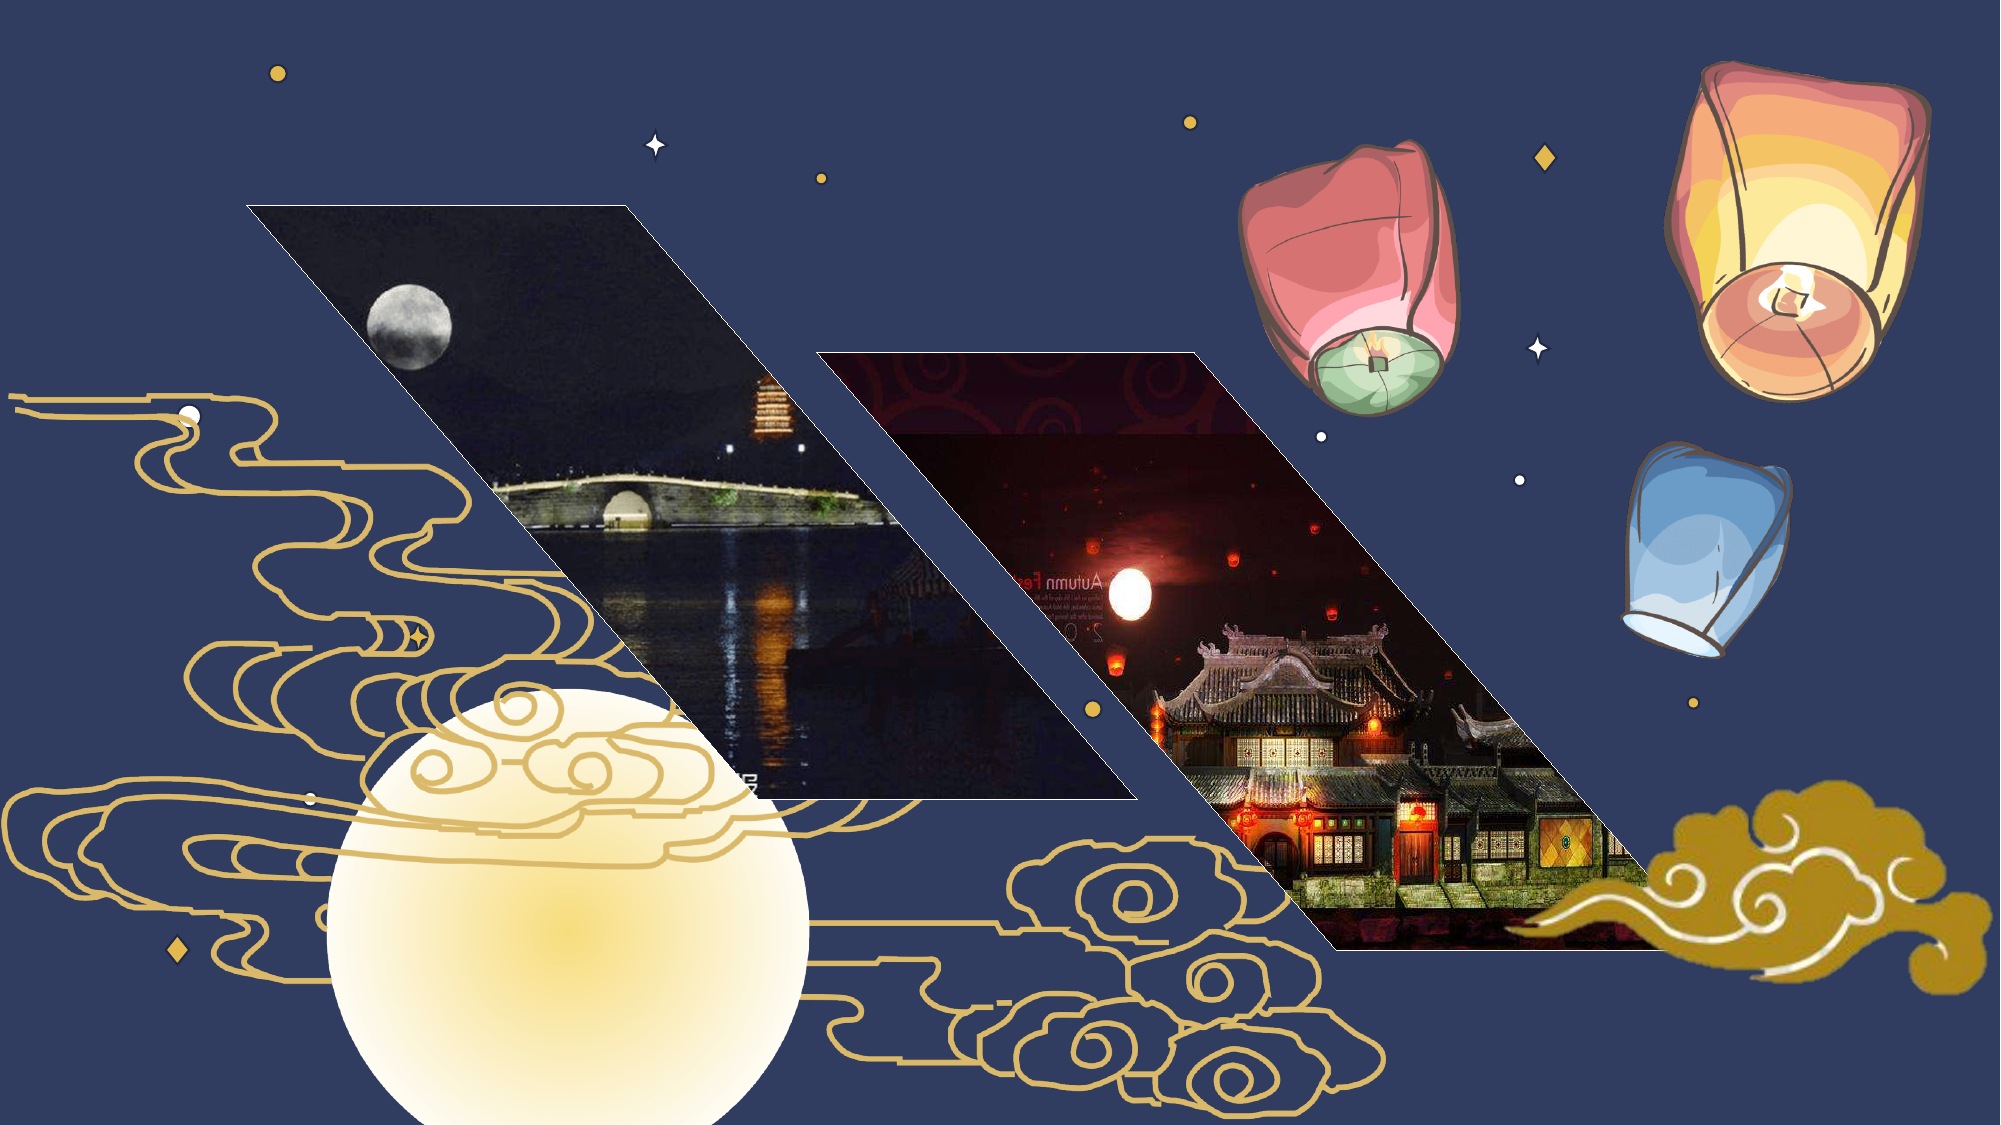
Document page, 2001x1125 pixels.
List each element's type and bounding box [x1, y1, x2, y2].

text_box [1181, 114, 1199, 131]
text_box [641, 127, 670, 164]
text_box [1524, 331, 1552, 352]
text_box [814, 171, 829, 186]
text_box [267, 63, 288, 84]
picture [0, 14, 2001, 1125]
text_box [1531, 141, 1559, 175]
